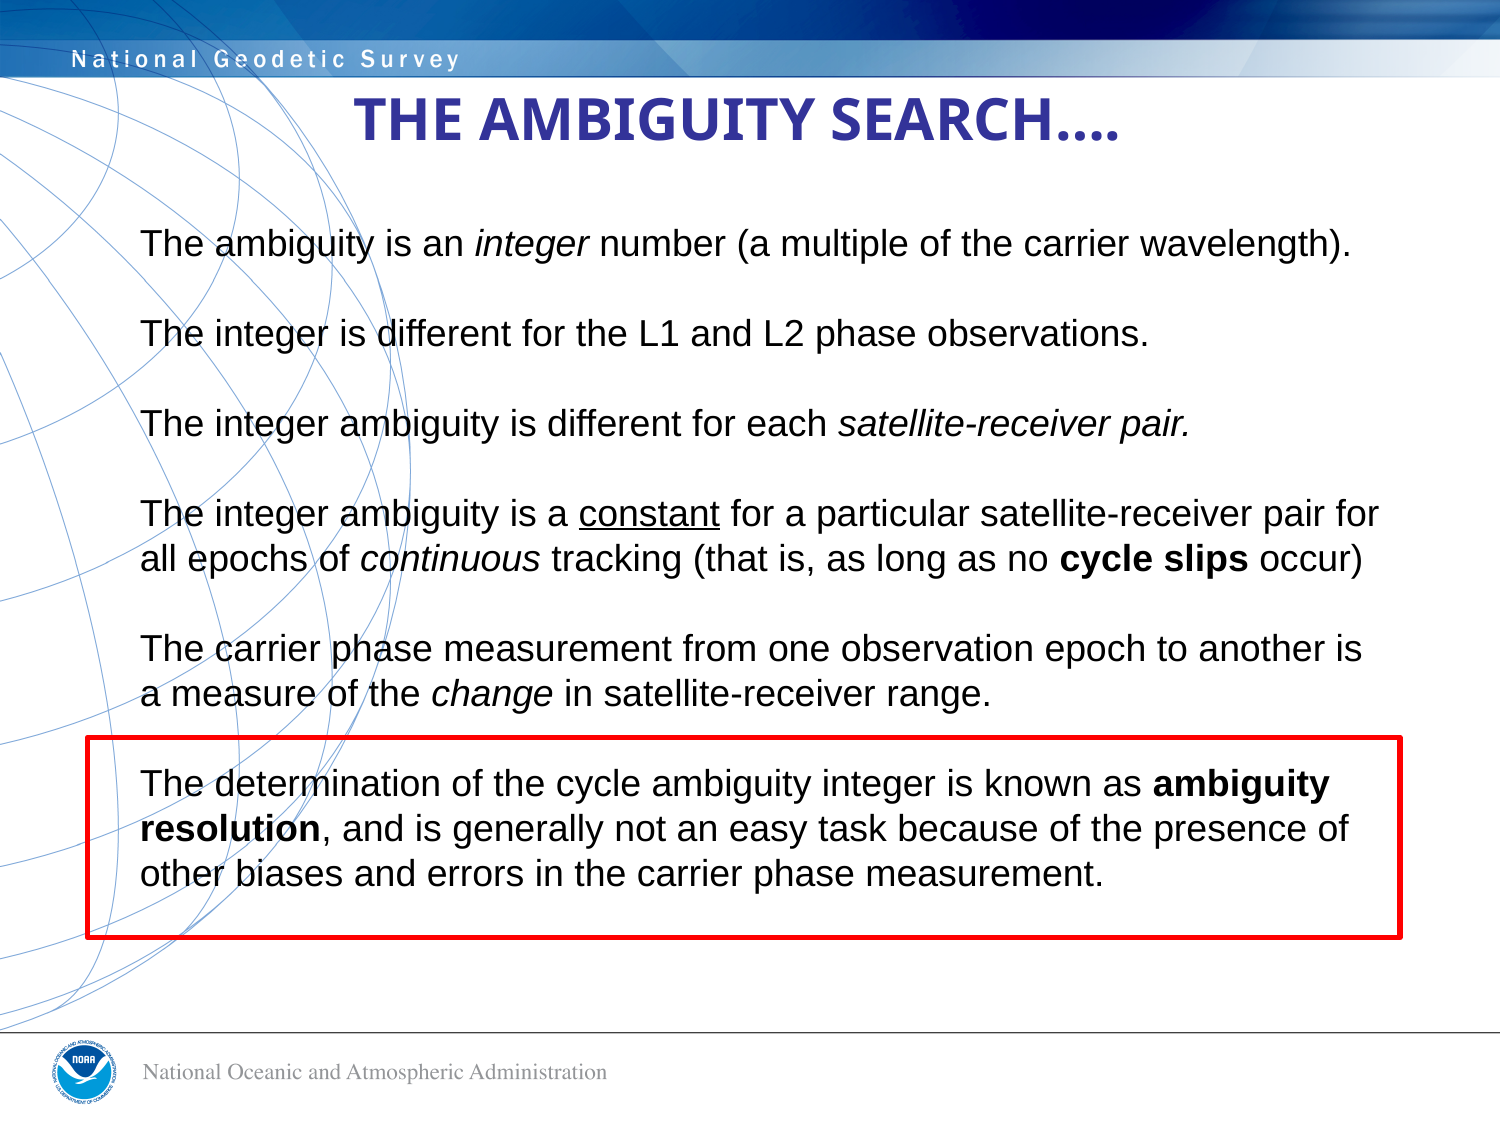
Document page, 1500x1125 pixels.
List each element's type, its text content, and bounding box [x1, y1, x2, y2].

text_box THE AMBIGUITY SEARCH…. [99, 75, 1375, 160]
text_box [87, 737, 1400, 938]
text_box The ambiguity is an integer number (a multiple of the carrier wavelength). The integer is different for the L1 and L2 phase observations. The integer ambiguity is different for each satellite-receiver pair. The integer ambiguity is a constant for a particular satellite-receiver pair for all epochs of continuous tracking (that is, as long as no cycle slips occur) The carrier phase measurement from one observation epoch to another is a measure of the change in satellite-receiver range. The determination of the cycle ambiguity integer is known as ambiguity resolution, and is generally not an easy task because of the presence of other biases and errors in the carrier phase measurement. [124, 166, 1400, 737]
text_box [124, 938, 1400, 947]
picture [0, 0, 1500, 1125]
